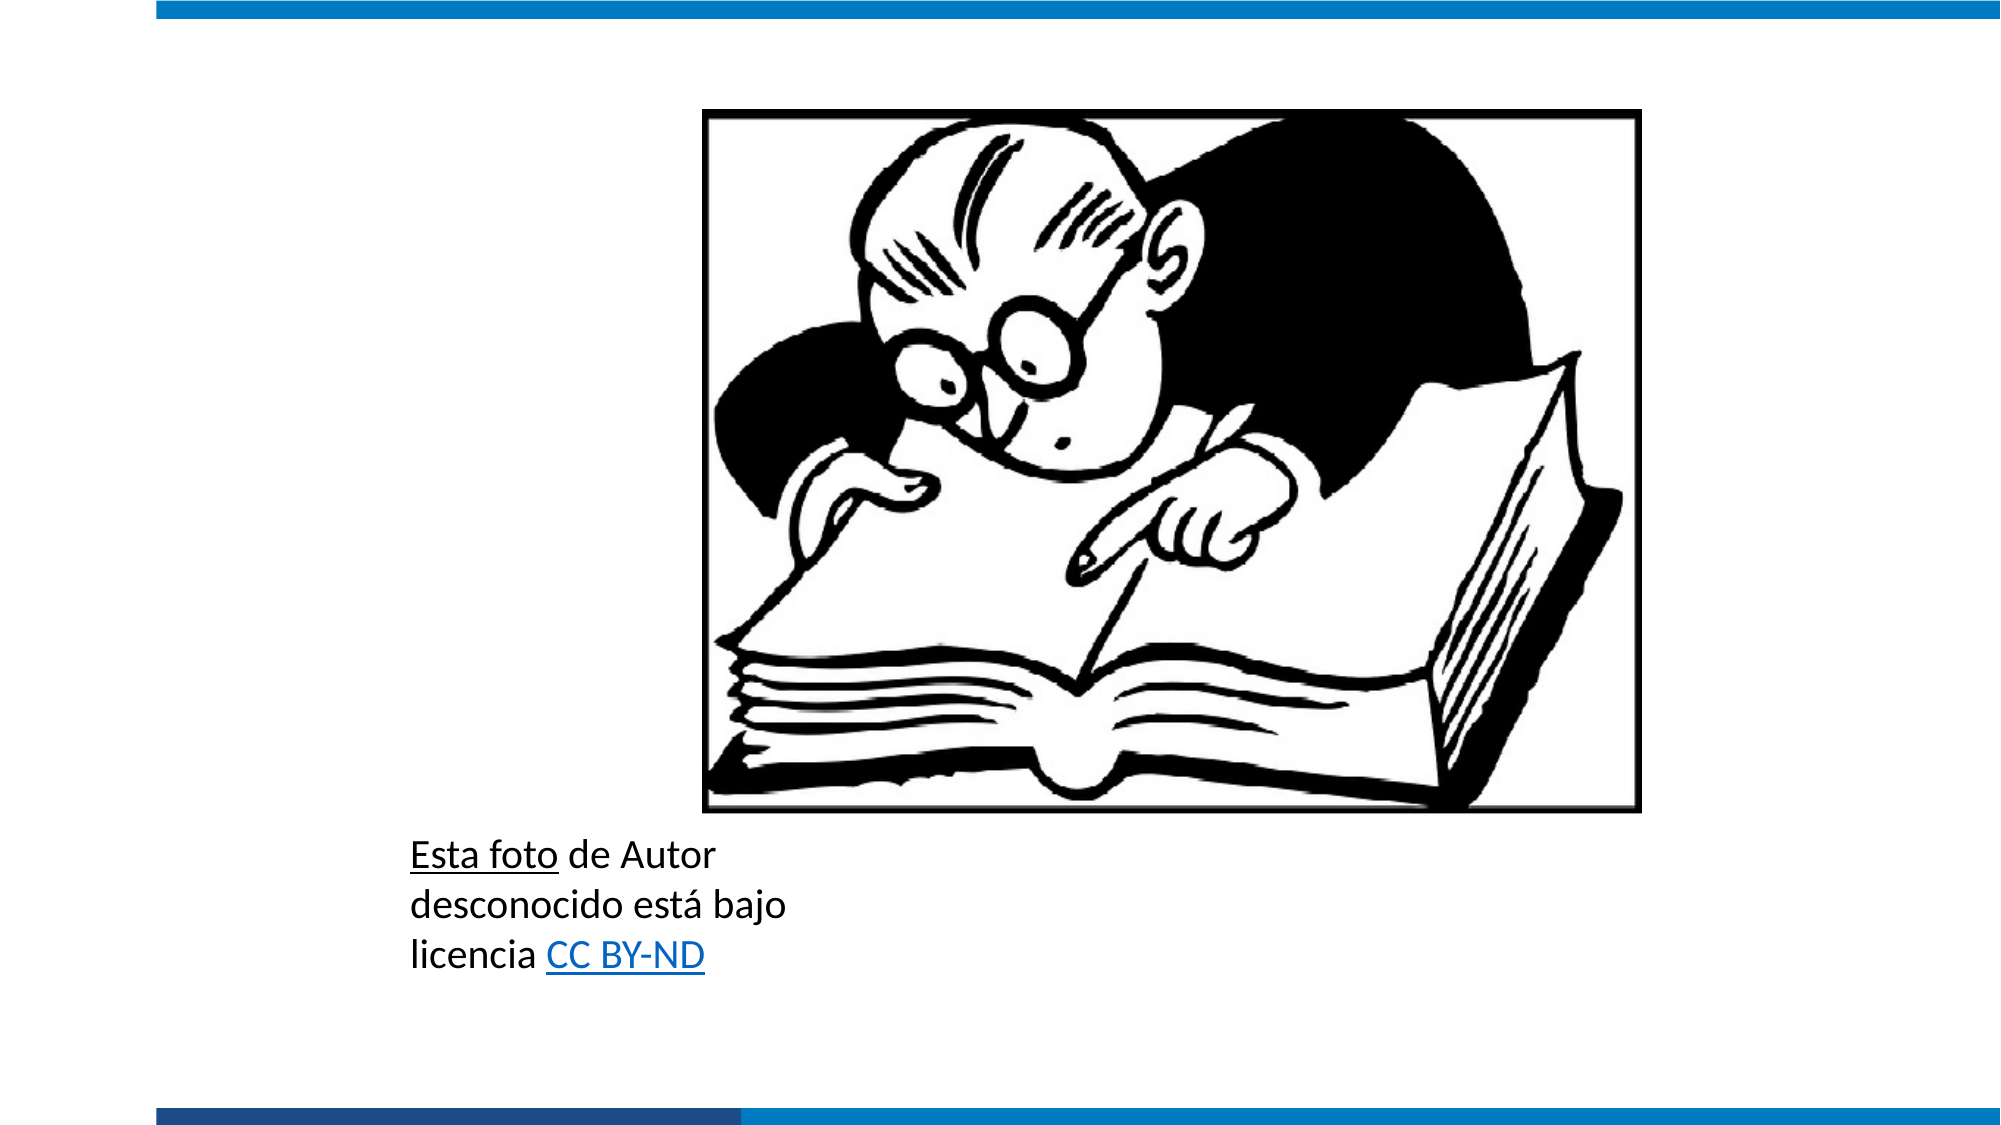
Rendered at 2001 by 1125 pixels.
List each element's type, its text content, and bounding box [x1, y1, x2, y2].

text_box Esta foto de Autor desconocido está bajo licencia CC BY-ND [395, 819, 850, 985]
text_box [155, 0, 2000, 20]
picture [701, 109, 1642, 820]
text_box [156, 1108, 2000, 1125]
